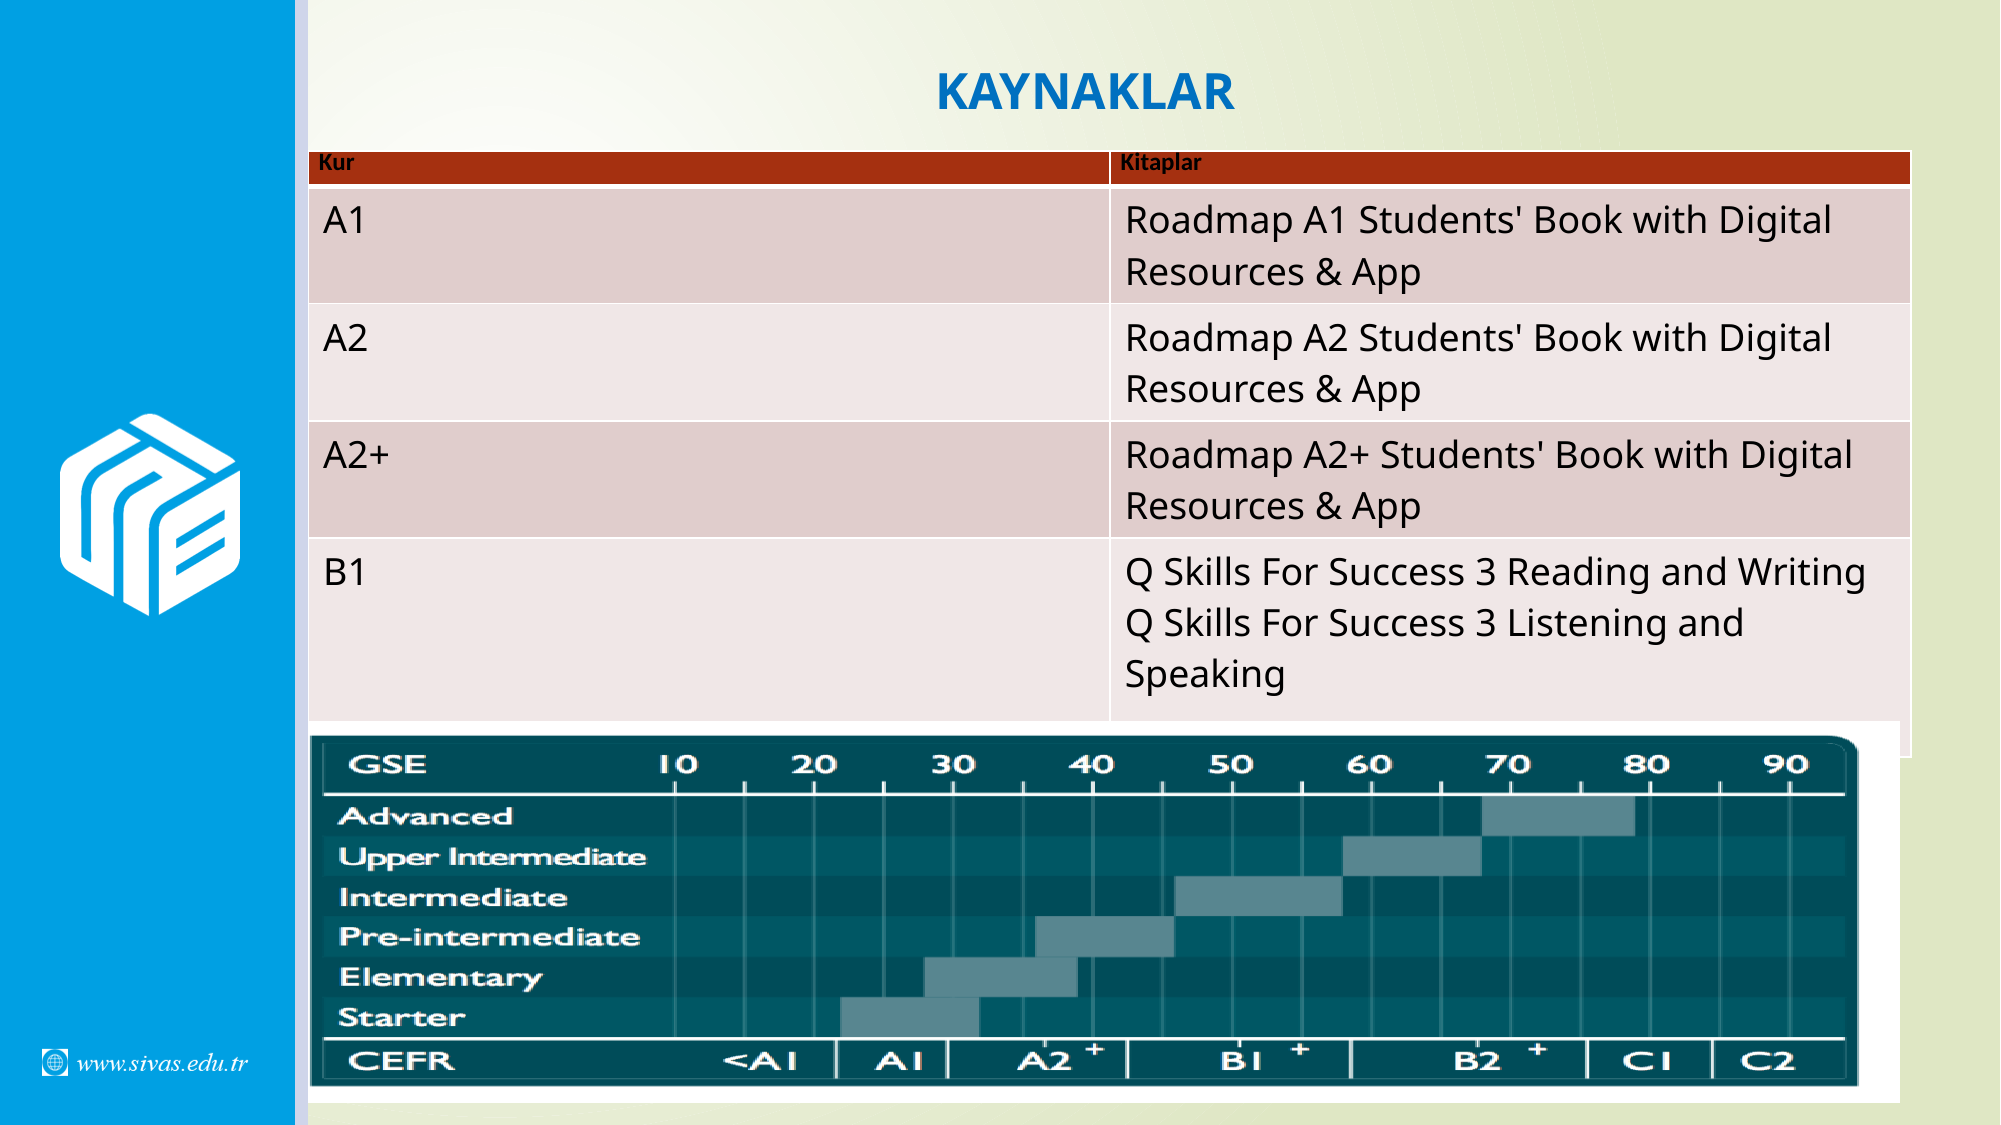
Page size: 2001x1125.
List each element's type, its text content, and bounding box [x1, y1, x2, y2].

picture [61, 429, 205, 614]
picture [60, 1049, 67, 1055]
picture [296, 0, 1900, 1125]
picture [131, 414, 234, 473]
text_box KAYNAKLAR [575, 52, 1595, 128]
table_cell A1 [311, 189, 1109, 303]
table_cell A2+ [311, 422, 1109, 537]
picture [43, 1049, 50, 1055]
picture [159, 472, 239, 614]
table_cell A2 [311, 304, 1109, 420]
table_cell B1 [311, 539, 1109, 719]
table_header Kitaplar [1111, 152, 1910, 184]
table_cell Roadmap A2 Students' Book with Digital Resources & App [1111, 304, 1910, 420]
table_cell Roadmap A1 Students' Book with Digital Resources & App [1111, 189, 1910, 303]
table_cell Roadmap A2+ Students' Book with Digital Resources & App [1111, 422, 1910, 537]
table_header Kur [311, 152, 1109, 184]
table_cell Q Skills For Success 3 Reading and Writing Q Skills For Success 3 Listening and Speaking [1111, 539, 1910, 756]
